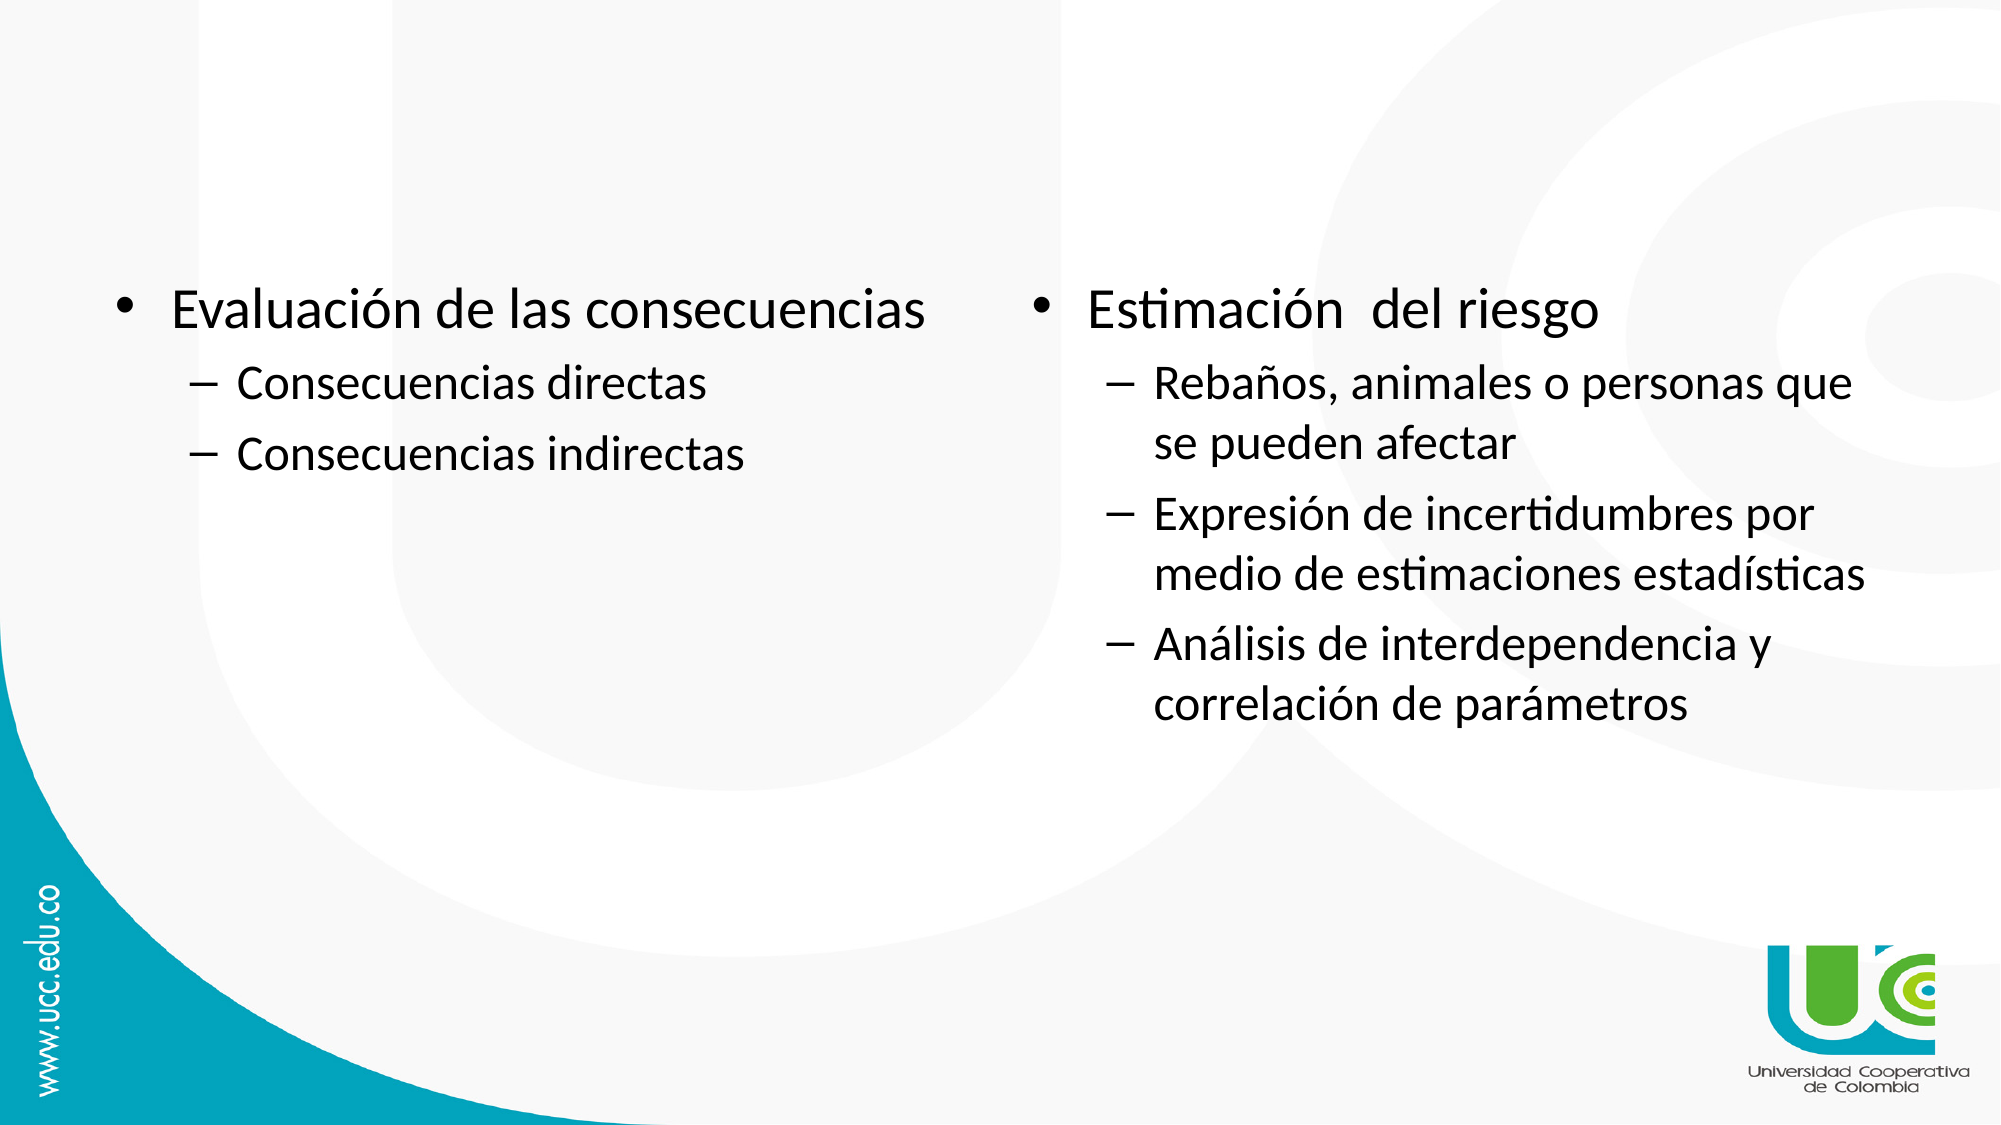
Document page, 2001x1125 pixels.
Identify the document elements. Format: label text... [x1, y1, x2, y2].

list Evaluación de las consecuencias Consecuencias directas Consecuencias indirectas [99, 262, 984, 1005]
list Estimación del riesgo Rebaños, animales o personas que se pueden afectar Expresión de incertidumbres por medio de estimaciones estadísticas Análisis de interdependencia y correlación de parámetros [1016, 262, 1900, 1005]
picture [0, 0, 2001, 1125]
